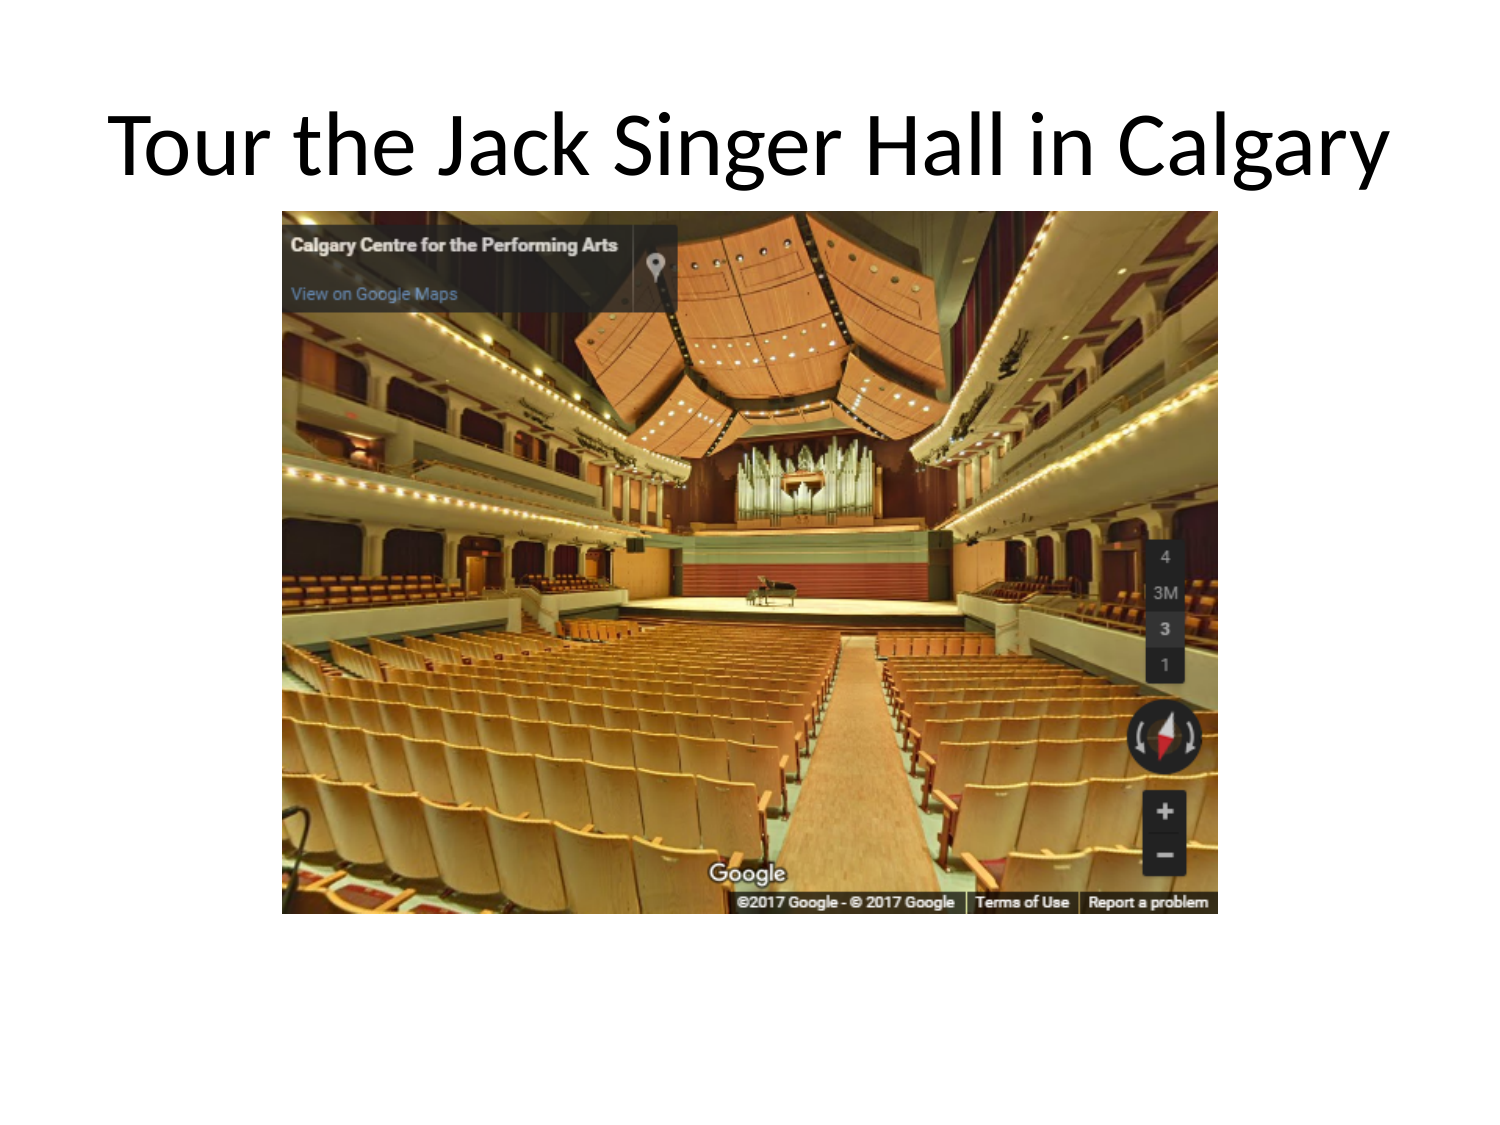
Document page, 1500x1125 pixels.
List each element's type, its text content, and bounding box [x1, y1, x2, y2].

title Tour the Jack Singer Hall in Calgary [75, 45, 1425, 233]
picture [282, 211, 1218, 914]
